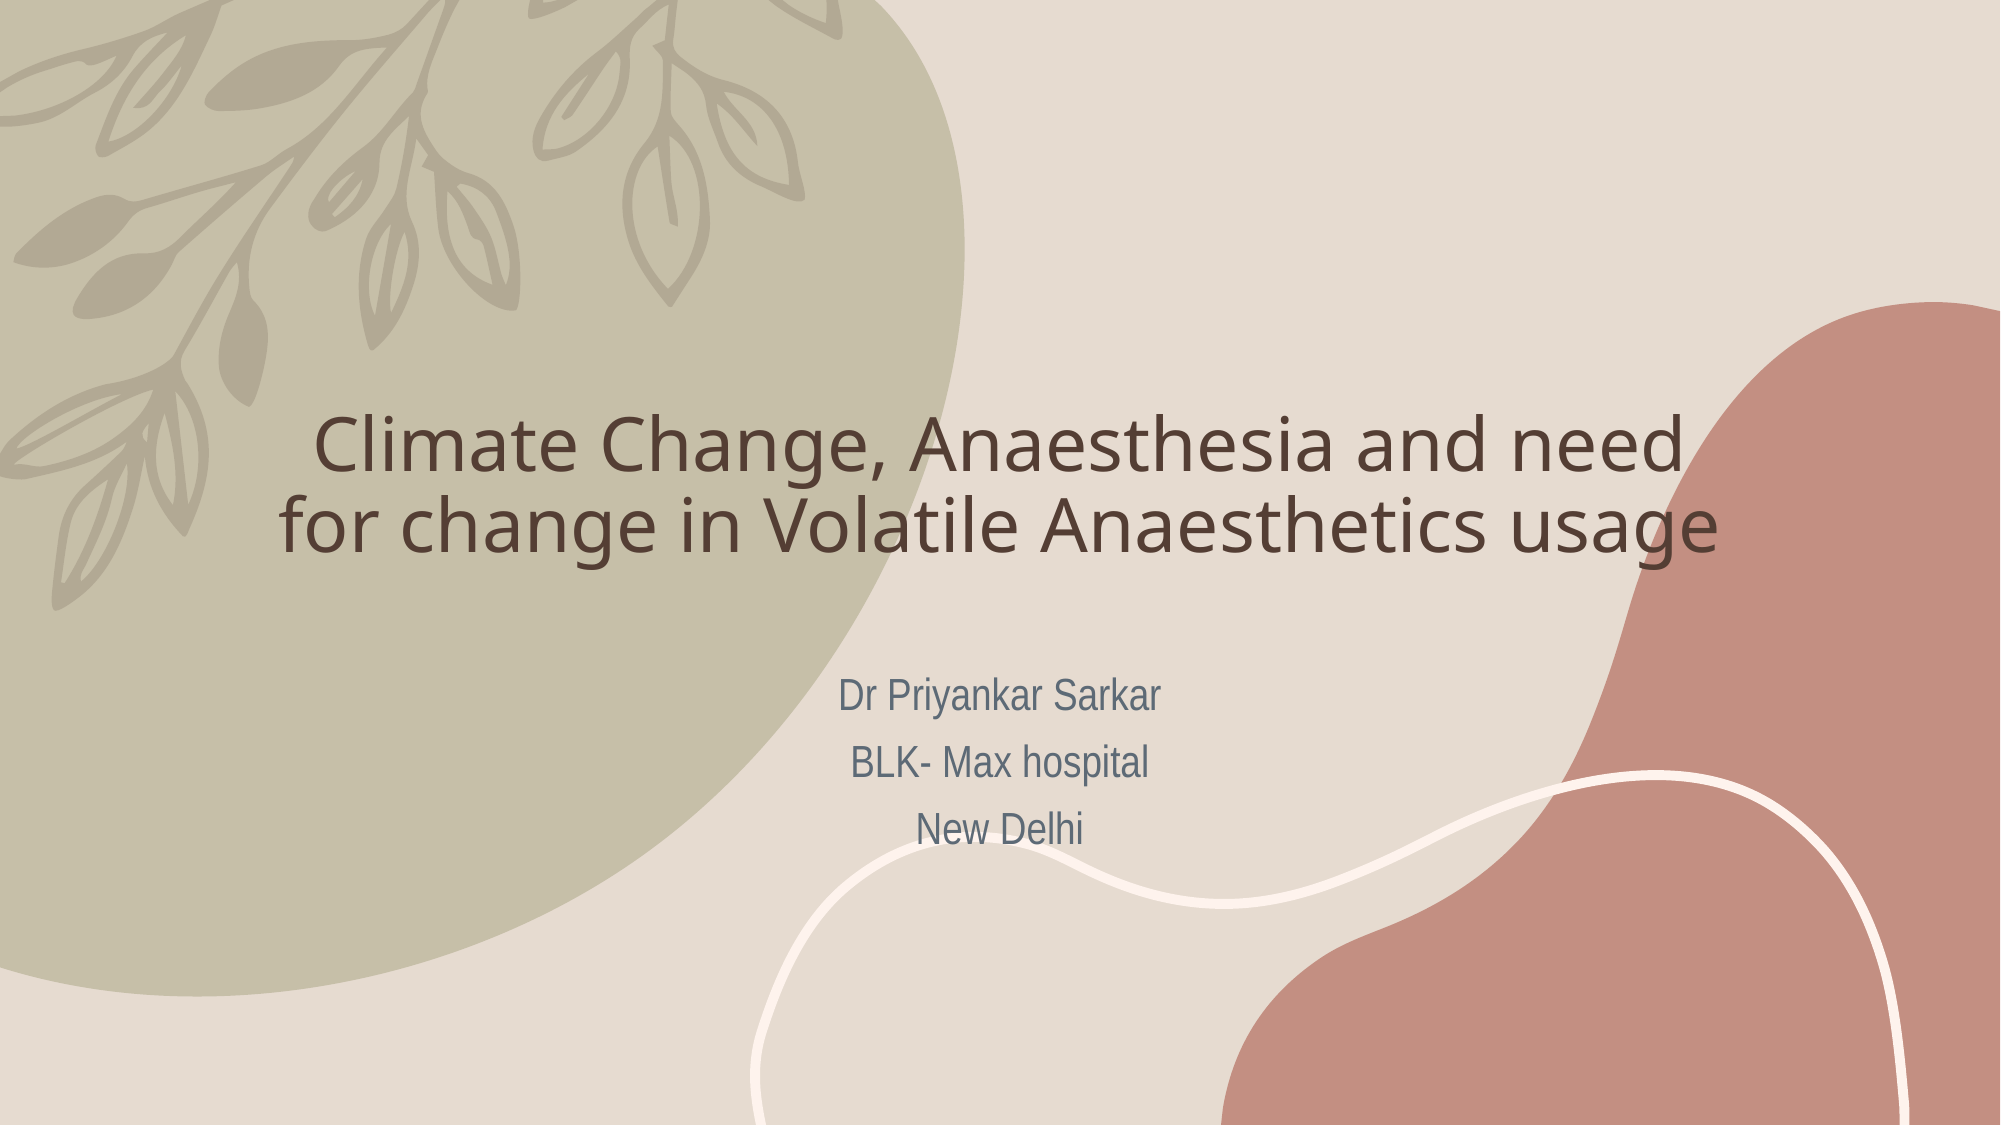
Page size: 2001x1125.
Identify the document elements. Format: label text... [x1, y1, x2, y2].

title Climate Change, Anaesthesia and need for change in Volatile Anaesthetics usage [249, 184, 1750, 576]
subtitle Dr Priyankar Sarkar BLK- Max hospital New Delhi [249, 590, 1750, 863]
